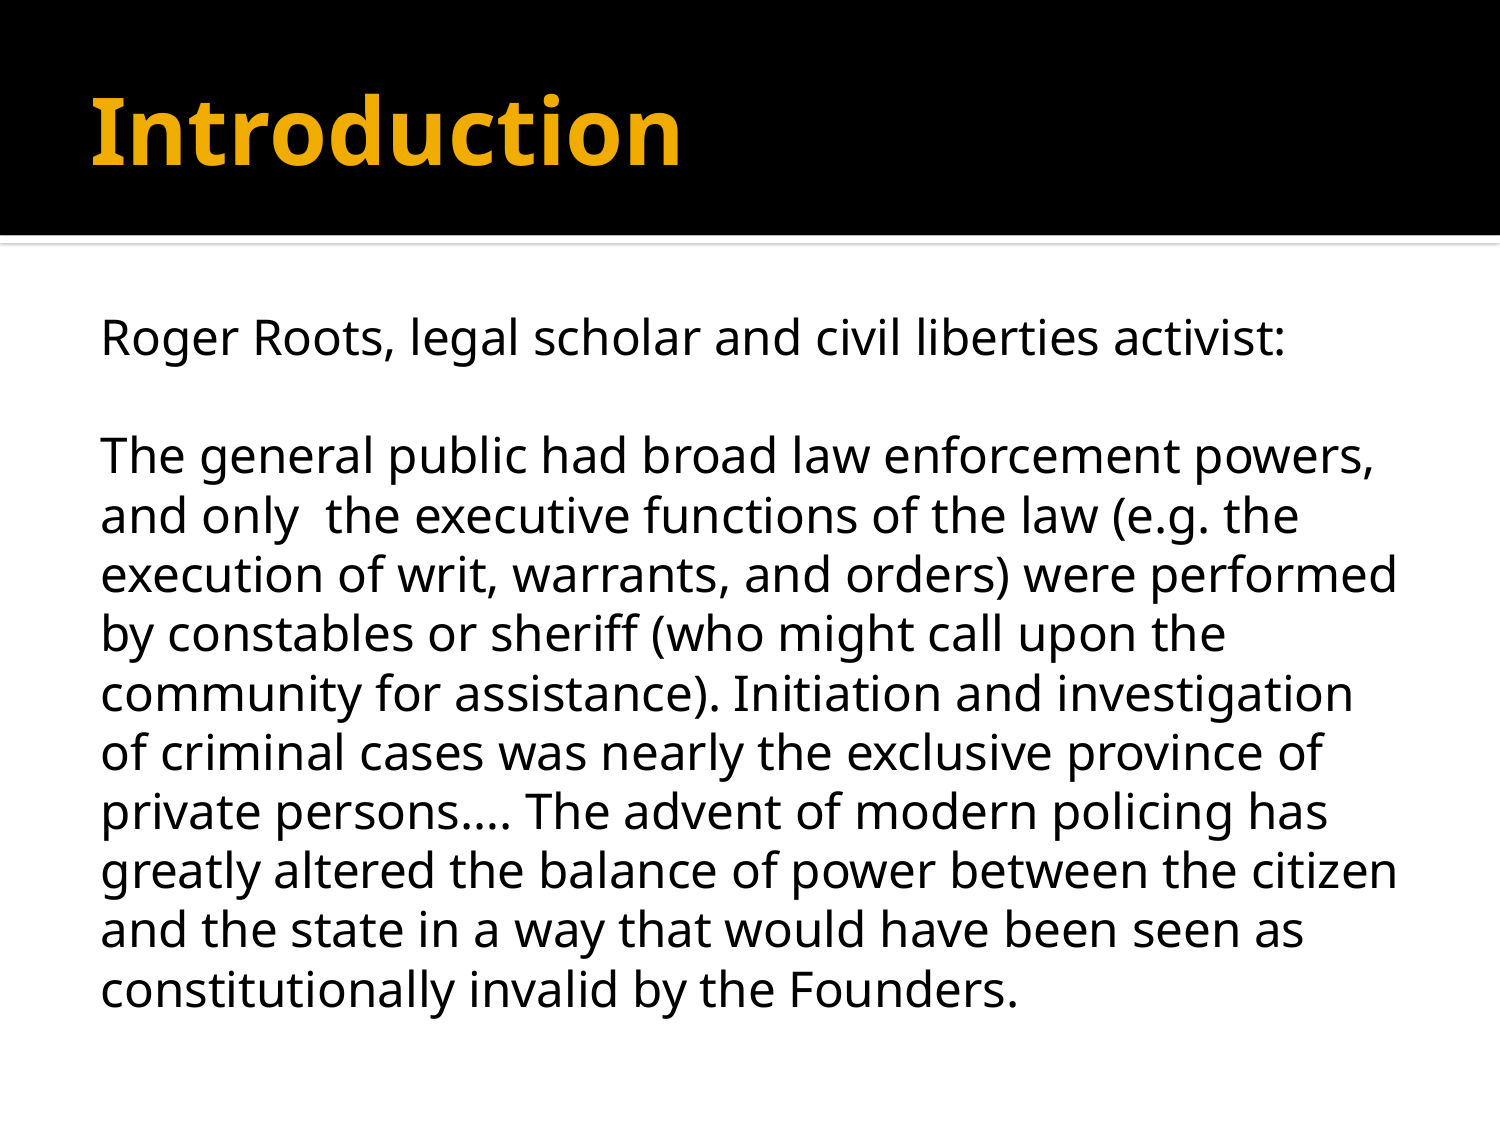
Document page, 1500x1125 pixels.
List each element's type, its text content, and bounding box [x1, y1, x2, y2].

list Roger Roots, legal scholar and civil liberties activist: The general public had broad law enforcement powers, and only the executive functions of the law (e.g. the execution of writ, warrants, and orders) were performed by constables or sheriff (who might call upon the community for assistance). Initiation and investigation of criminal cases was nearly the exclusive province of private persons…. The advent of modern policing has greatly altered the balance of power between the citizen and the state in a way that would have been seen as constitutionally invalid by the Founders. [75, 291, 1425, 1050]
title Introduction [75, 25, 1425, 231]
